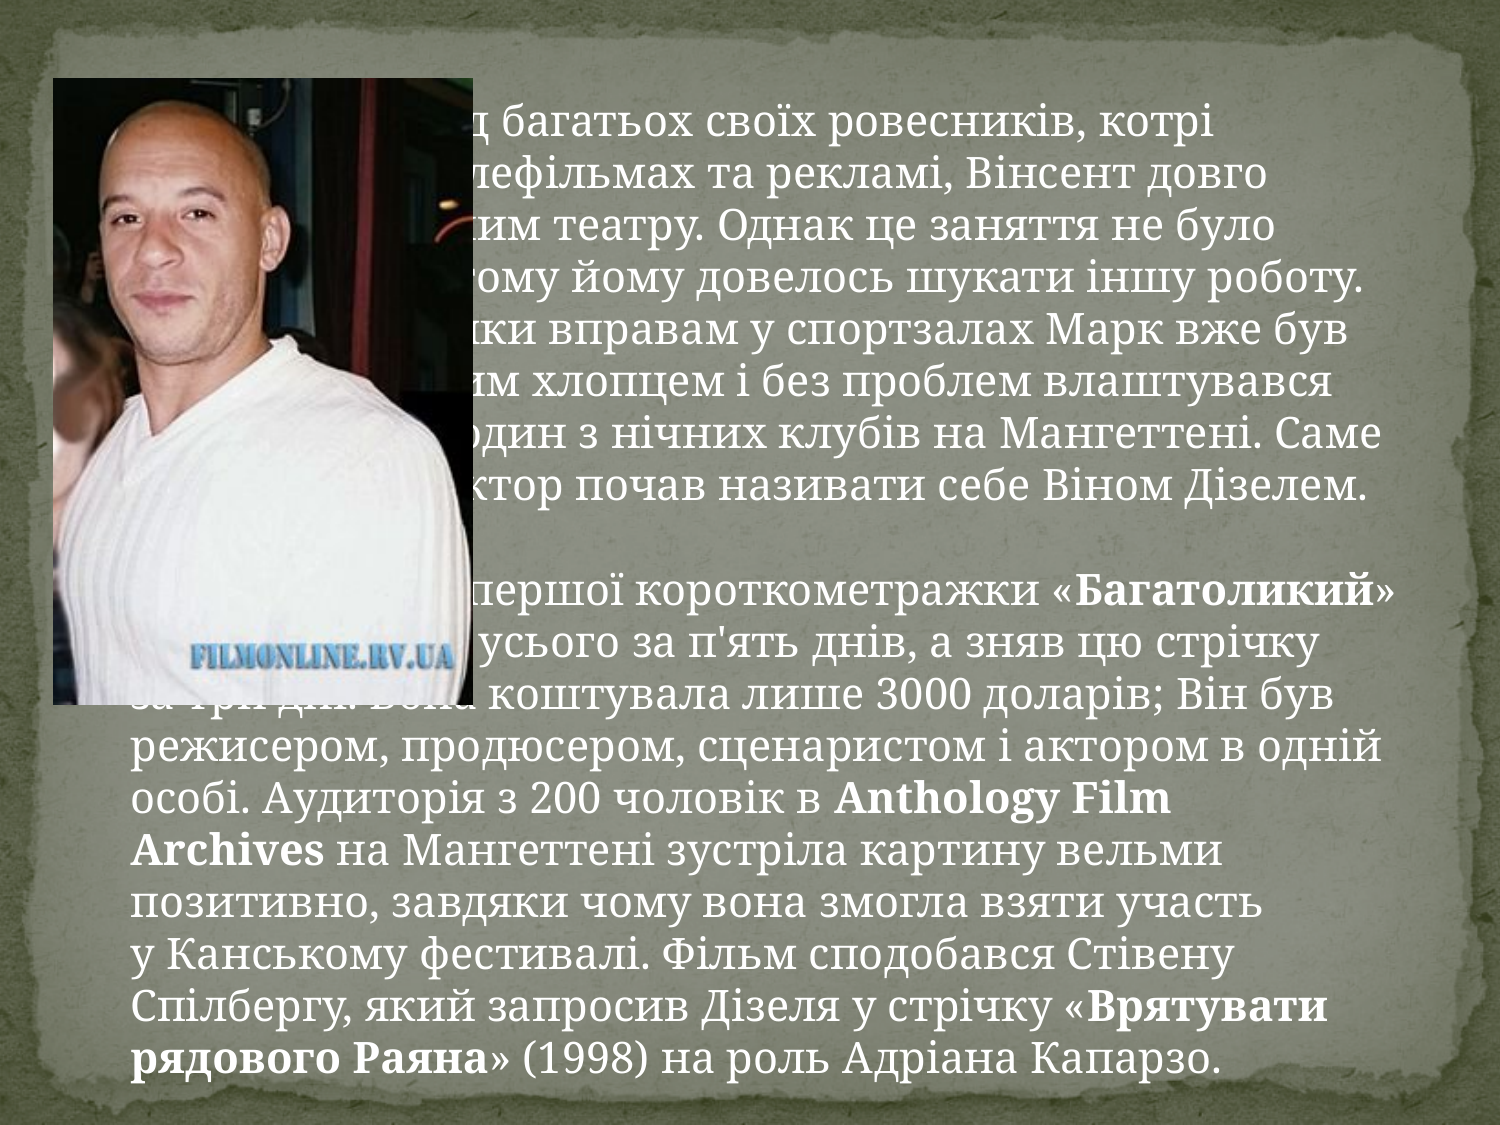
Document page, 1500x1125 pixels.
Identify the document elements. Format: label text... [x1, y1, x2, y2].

list На відміну від багатьох своїх ровесників, котрі знімались у телефільмах та рекламі, Вінсент довго залишався вірним театру. Однак це заняття не було прибутковим, тому йому довелось шукати іншу роботу. У 17 років завдяки вправам у спортзалах Марк вже був досить м'язистим хлопцем і без проблем влаштувався викидайлом в один з нічних клубів на Мангеттені. Саме тоді молодий актор почав називати себе Віном Дізелем. Сценарій своєї першої короткометражки «Багатоликий» Дізель написав усього за п'ять днів, а зняв цю стрічку за три дні. Вона коштувала лише 3000 доларів; Він був режисером, продюсером, сценаристом і актором в одній особі. Аудиторія з 200 чоловік в Anthology Film Archives на Мангеттені зустріла картину вельми позитивно, завдяки чому вона змогла взяти участь у Канському фестивалі. Фільм сподобався Стівену Спілбергу, який запросив Дізеля у стрічку «Врятувати рядового Раяна» (1998) на роль Адріана Капарзо. [76, 85, 1427, 1125]
picture [53, 78, 473, 705]
